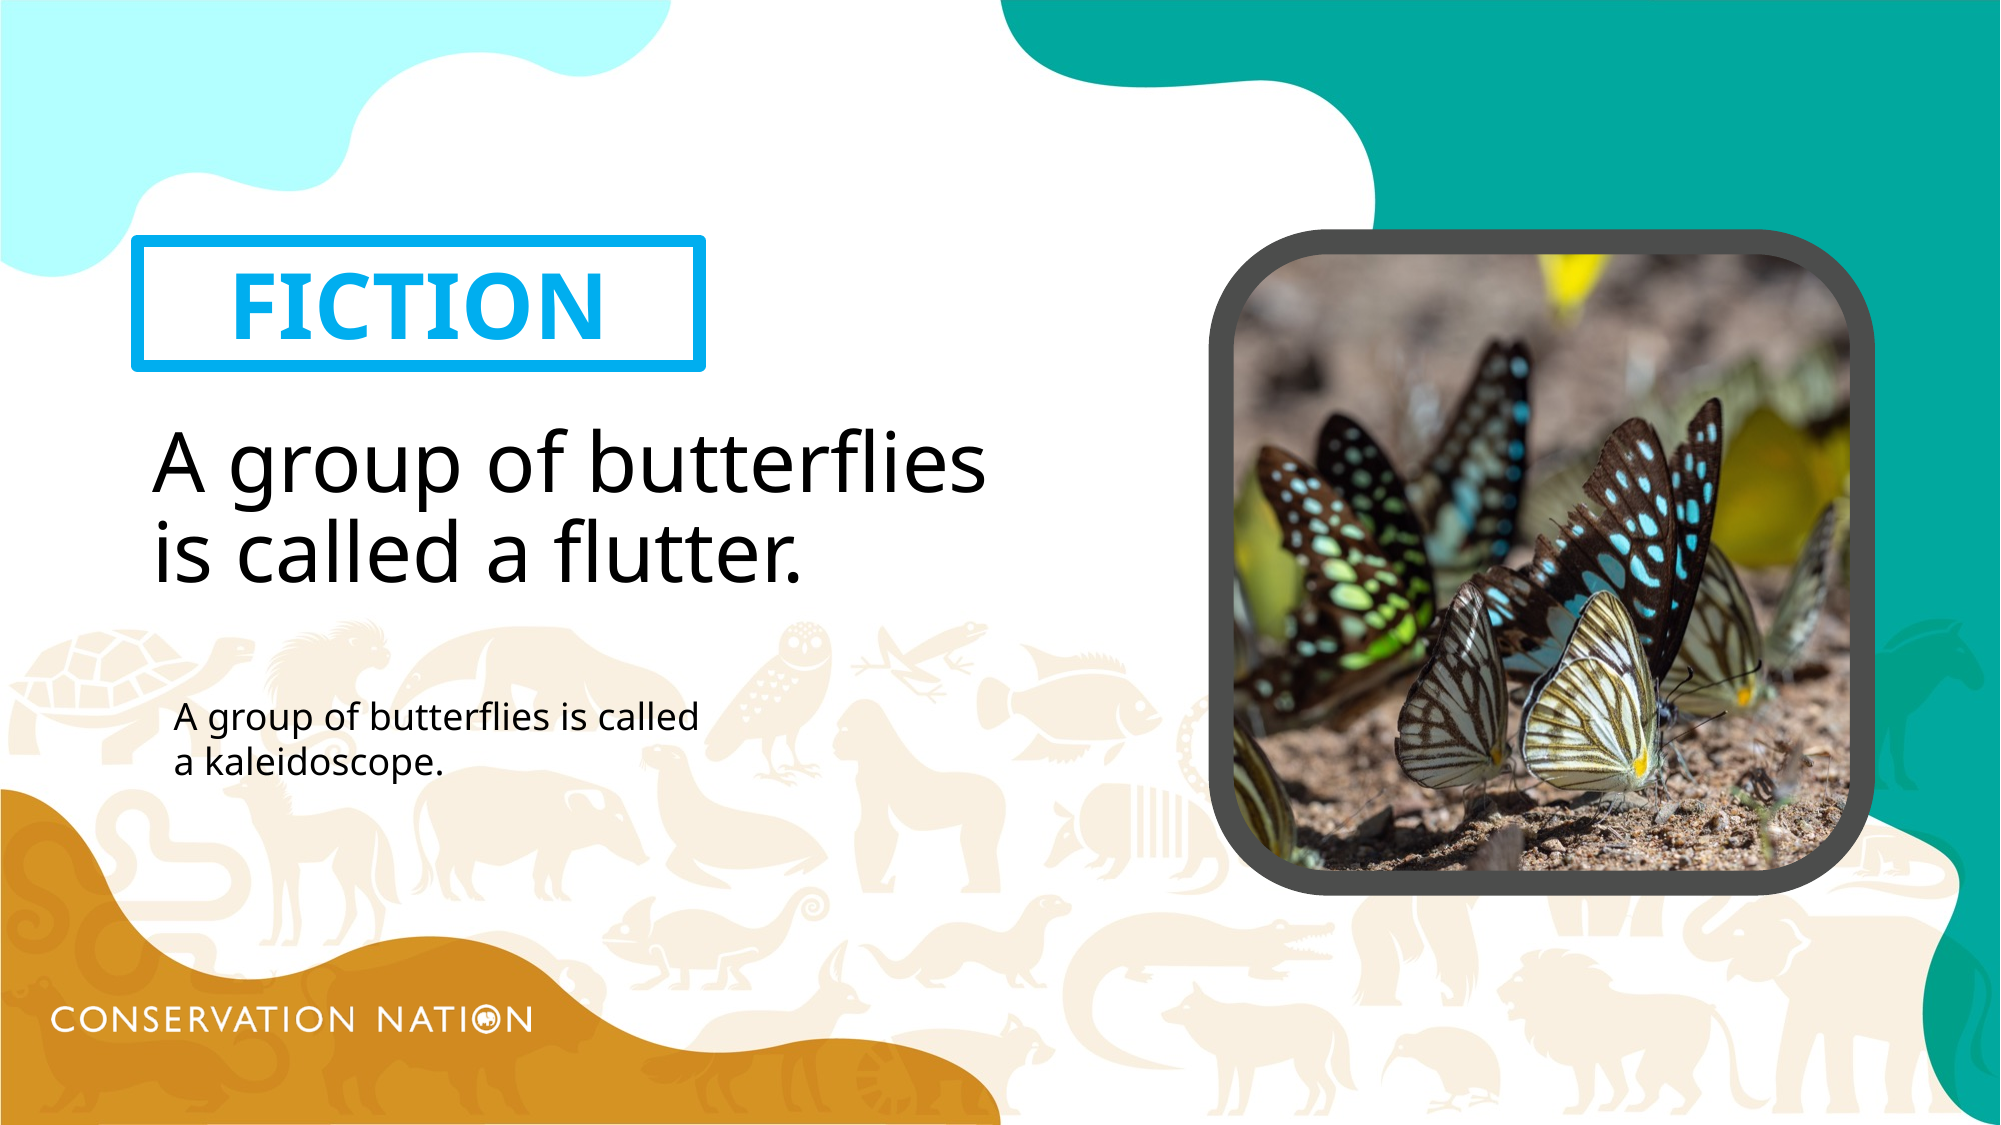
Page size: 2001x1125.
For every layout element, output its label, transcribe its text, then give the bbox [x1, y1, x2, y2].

picture [0, 0, 2000, 1125]
title A group of butterflies is called a flutter. [137, 412, 1084, 885]
list FICTION [131, 235, 706, 372]
text_box A group of butterflies is called a kaleidoscope. [158, 685, 721, 791]
